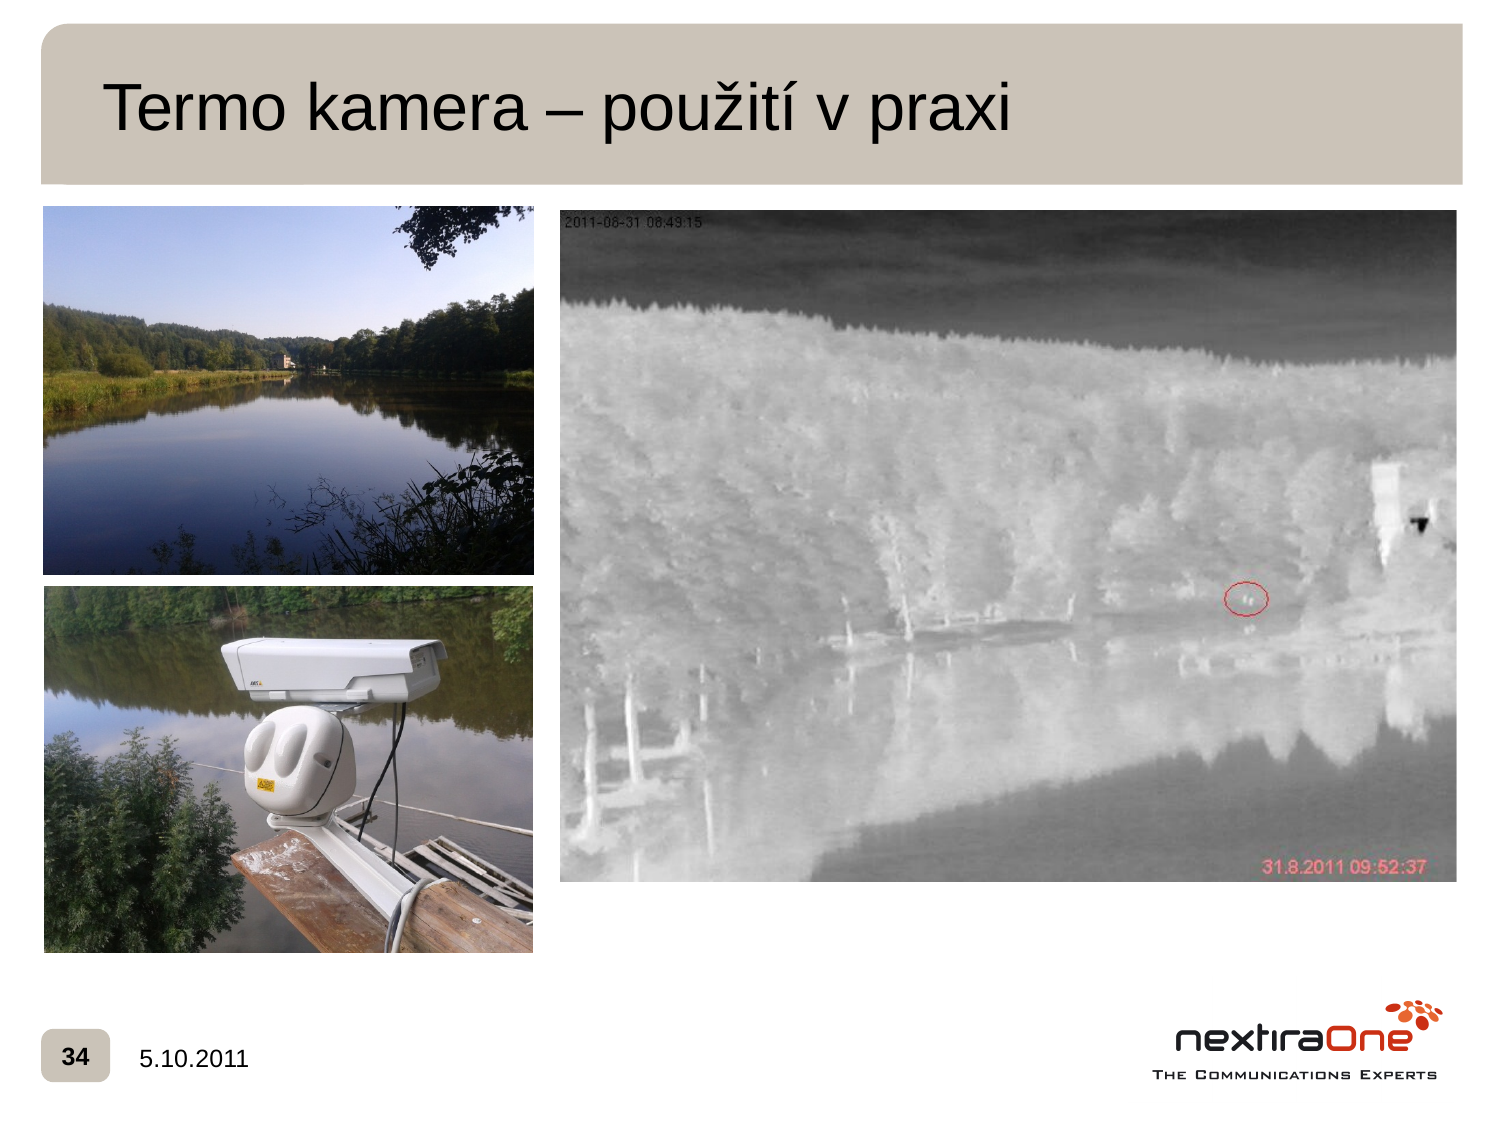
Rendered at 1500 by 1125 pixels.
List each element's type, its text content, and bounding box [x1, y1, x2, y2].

picture [1128, 976, 1454, 1103]
title Termo kamera – použití v praxi [87, 41, 1400, 167]
picture [43, 206, 534, 575]
picture [560, 210, 1459, 882]
picture [44, 585, 534, 953]
